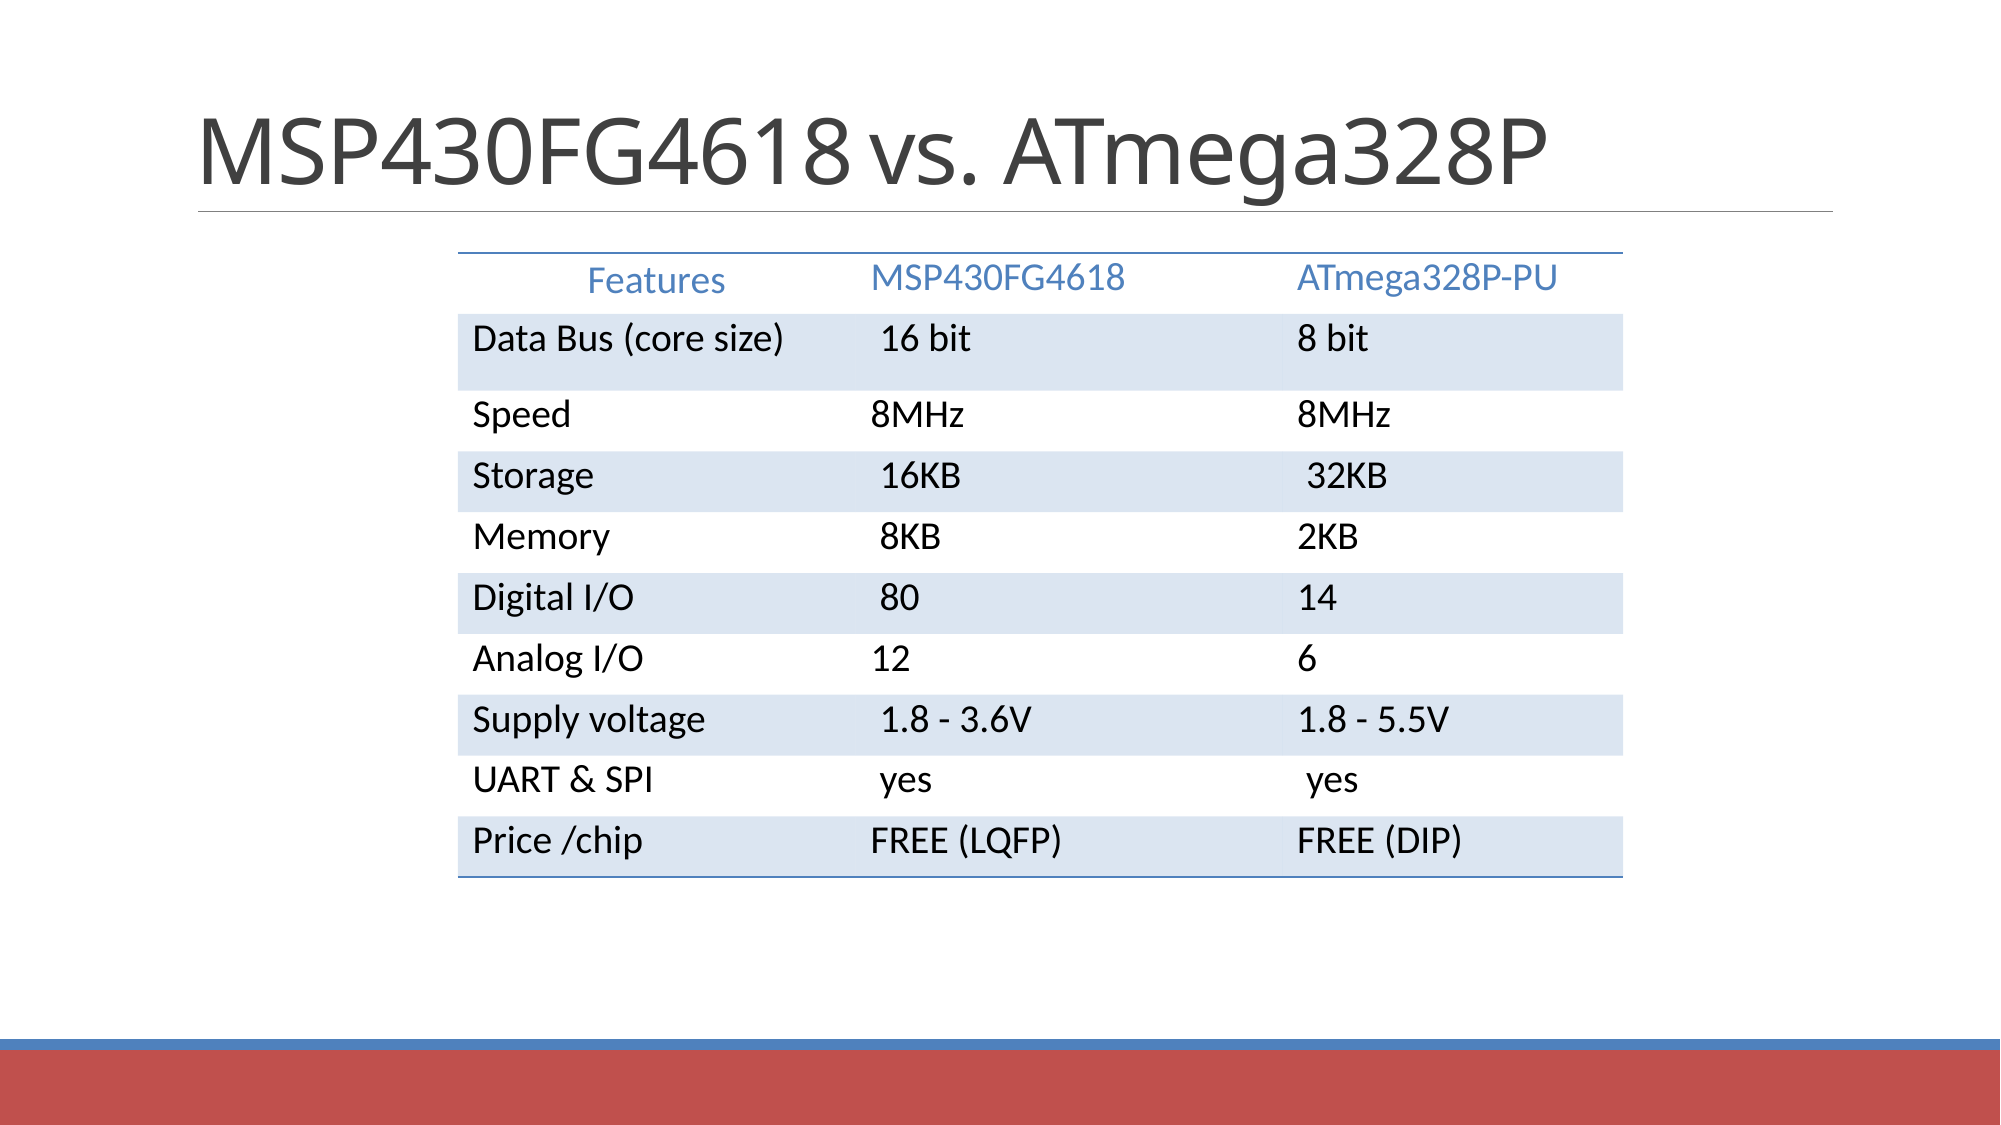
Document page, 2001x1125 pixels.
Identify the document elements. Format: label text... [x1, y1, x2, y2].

table_cell Storage [458, 451, 856, 512]
table_cell yes [856, 756, 1282, 816]
table_cell Analog I/O [458, 634, 856, 695]
table_header Features [458, 254, 856, 314]
table_cell 16KB [856, 451, 1282, 512]
table_cell Speed [458, 391, 856, 451]
table_cell 1.8 - 3.6V [856, 695, 1282, 756]
table_cell 32KB [1282, 451, 1623, 512]
table_cell Data Bus (core size) [458, 314, 856, 391]
table_cell 14 [1282, 573, 1623, 634]
table_cell 2KB [1282, 512, 1623, 573]
title MSP430FG4618 vs. ATmega328P [180, 47, 1830, 211]
table_cell 1.8 - 5.5V [1282, 695, 1623, 756]
table_cell 8MHz [1282, 391, 1623, 451]
table_cell Memory [458, 512, 856, 573]
table_cell Digital I/O [458, 573, 856, 634]
table_cell FREE (DIP) [1282, 816, 1623, 876]
table_cell Supply voltage [458, 695, 856, 756]
table_cell 6 [1282, 634, 1623, 695]
table_header ATmega328P-PU [1282, 254, 1623, 314]
table_cell 16 bit [856, 314, 1282, 391]
table_cell 12 [856, 634, 1282, 695]
table_cell 8MHz [856, 391, 1282, 451]
table_cell 80 [856, 573, 1282, 634]
table_header MSP430FG4618 [856, 254, 1282, 314]
table_cell 8 bit [1282, 314, 1623, 391]
table_cell FREE (LQFP) [856, 816, 1282, 876]
table_cell yes [1282, 756, 1623, 816]
table_cell Price /chip [458, 816, 856, 876]
table_cell 8KB [856, 512, 1282, 573]
table_cell UART & SPI [458, 756, 856, 816]
